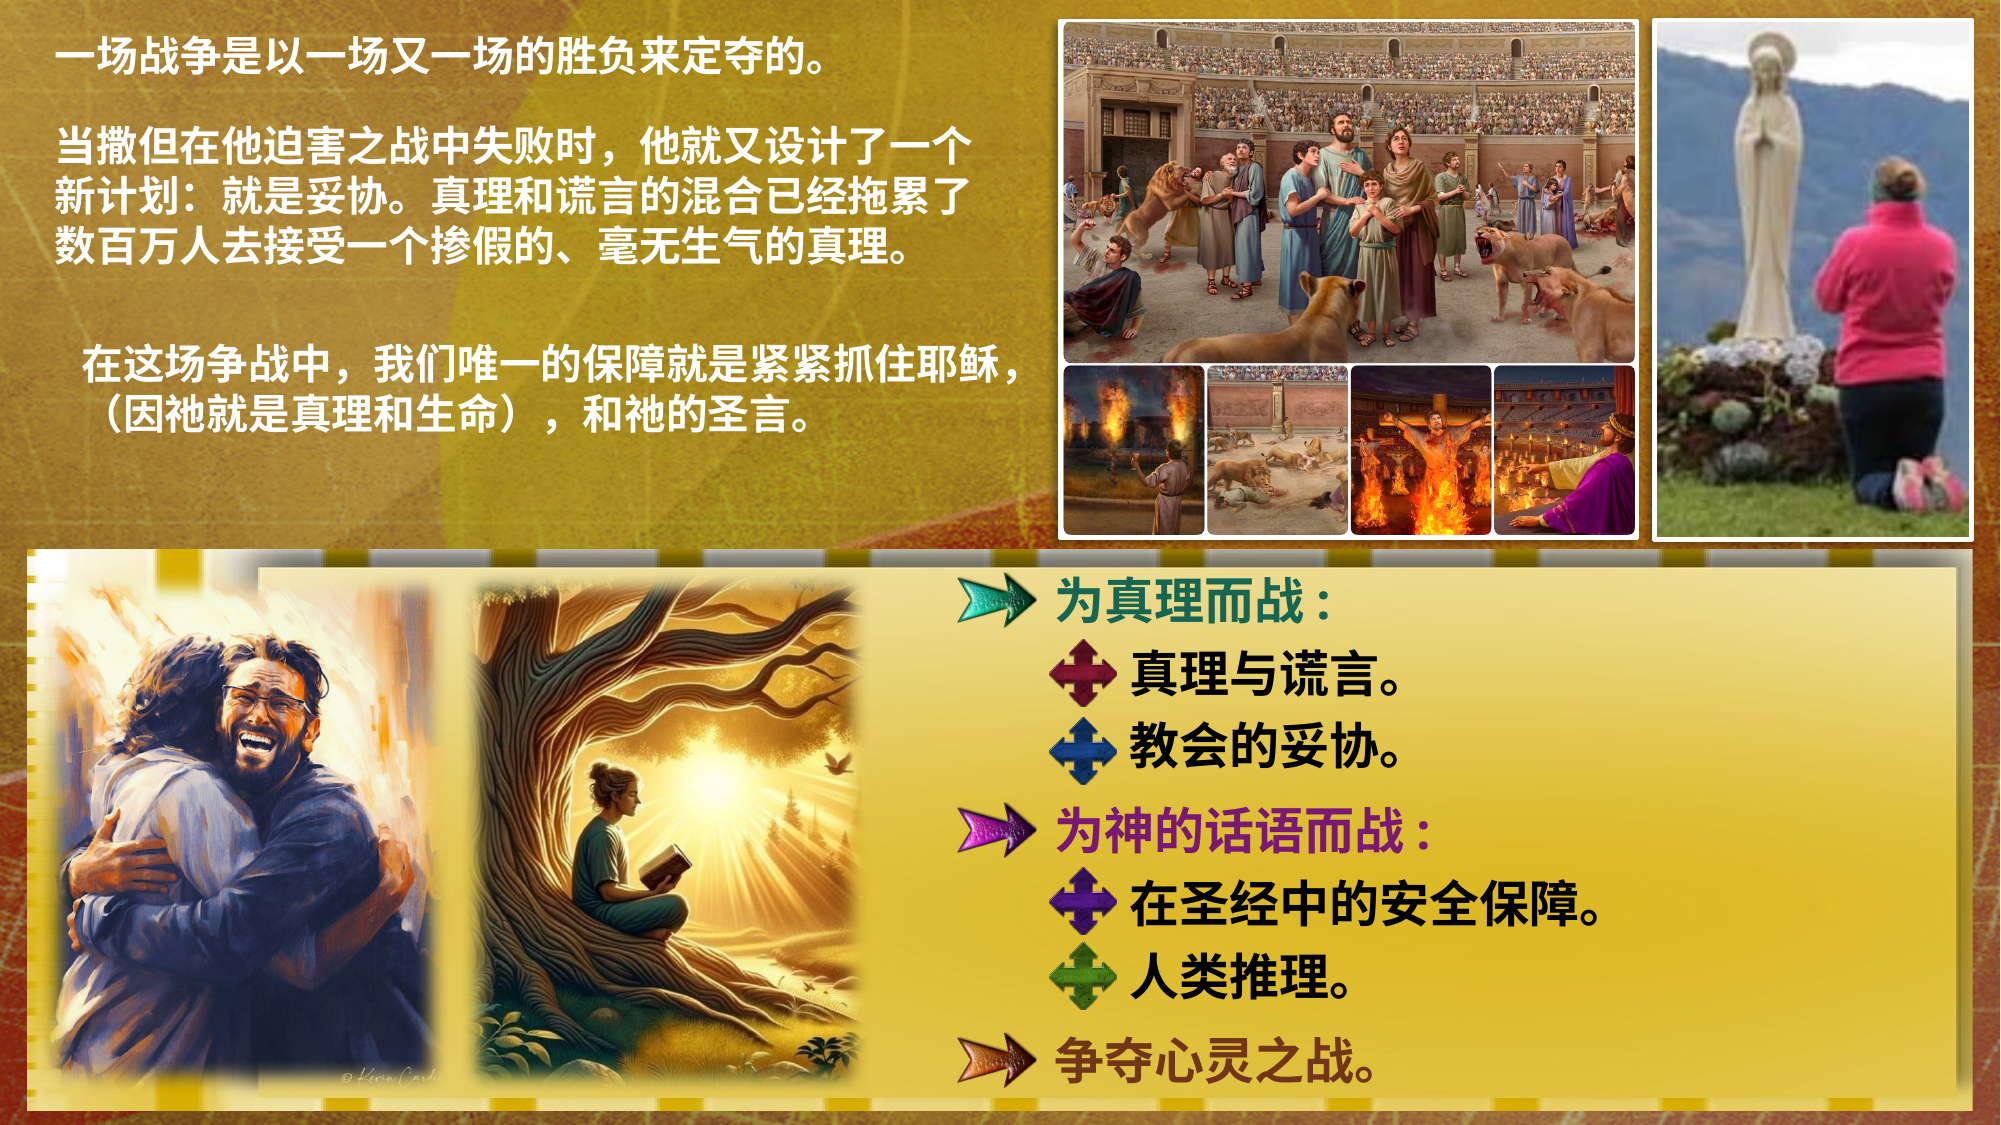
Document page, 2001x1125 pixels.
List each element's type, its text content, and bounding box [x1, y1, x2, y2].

picture [0, 0, 2001, 1125]
text_box 为真理而战: 真理与谎言。 教会的妥协。 为神的话语而战: 在圣经中的安全保障。 人类推理。 争夺心灵之战。 [1039, 562, 1961, 1098]
text_box 当撒但在他迫害之战中失败时，他就又设计了一个新计划：就是妥协。真理和谎言的混合已经拖累了数百万人去接受一个掺假的、毫无生气的真理。 [39, 111, 1008, 277]
text_box 在这场争战中，我们唯一的保障就是紧紧抓住耶稣，（因祂就是真理和生命），和祂的圣言。 [66, 330, 1035, 446]
text_box 一场战争是以一场又一场的胜负来定夺的。 [40, 22, 1008, 87]
text_box [26, 548, 1974, 1112]
